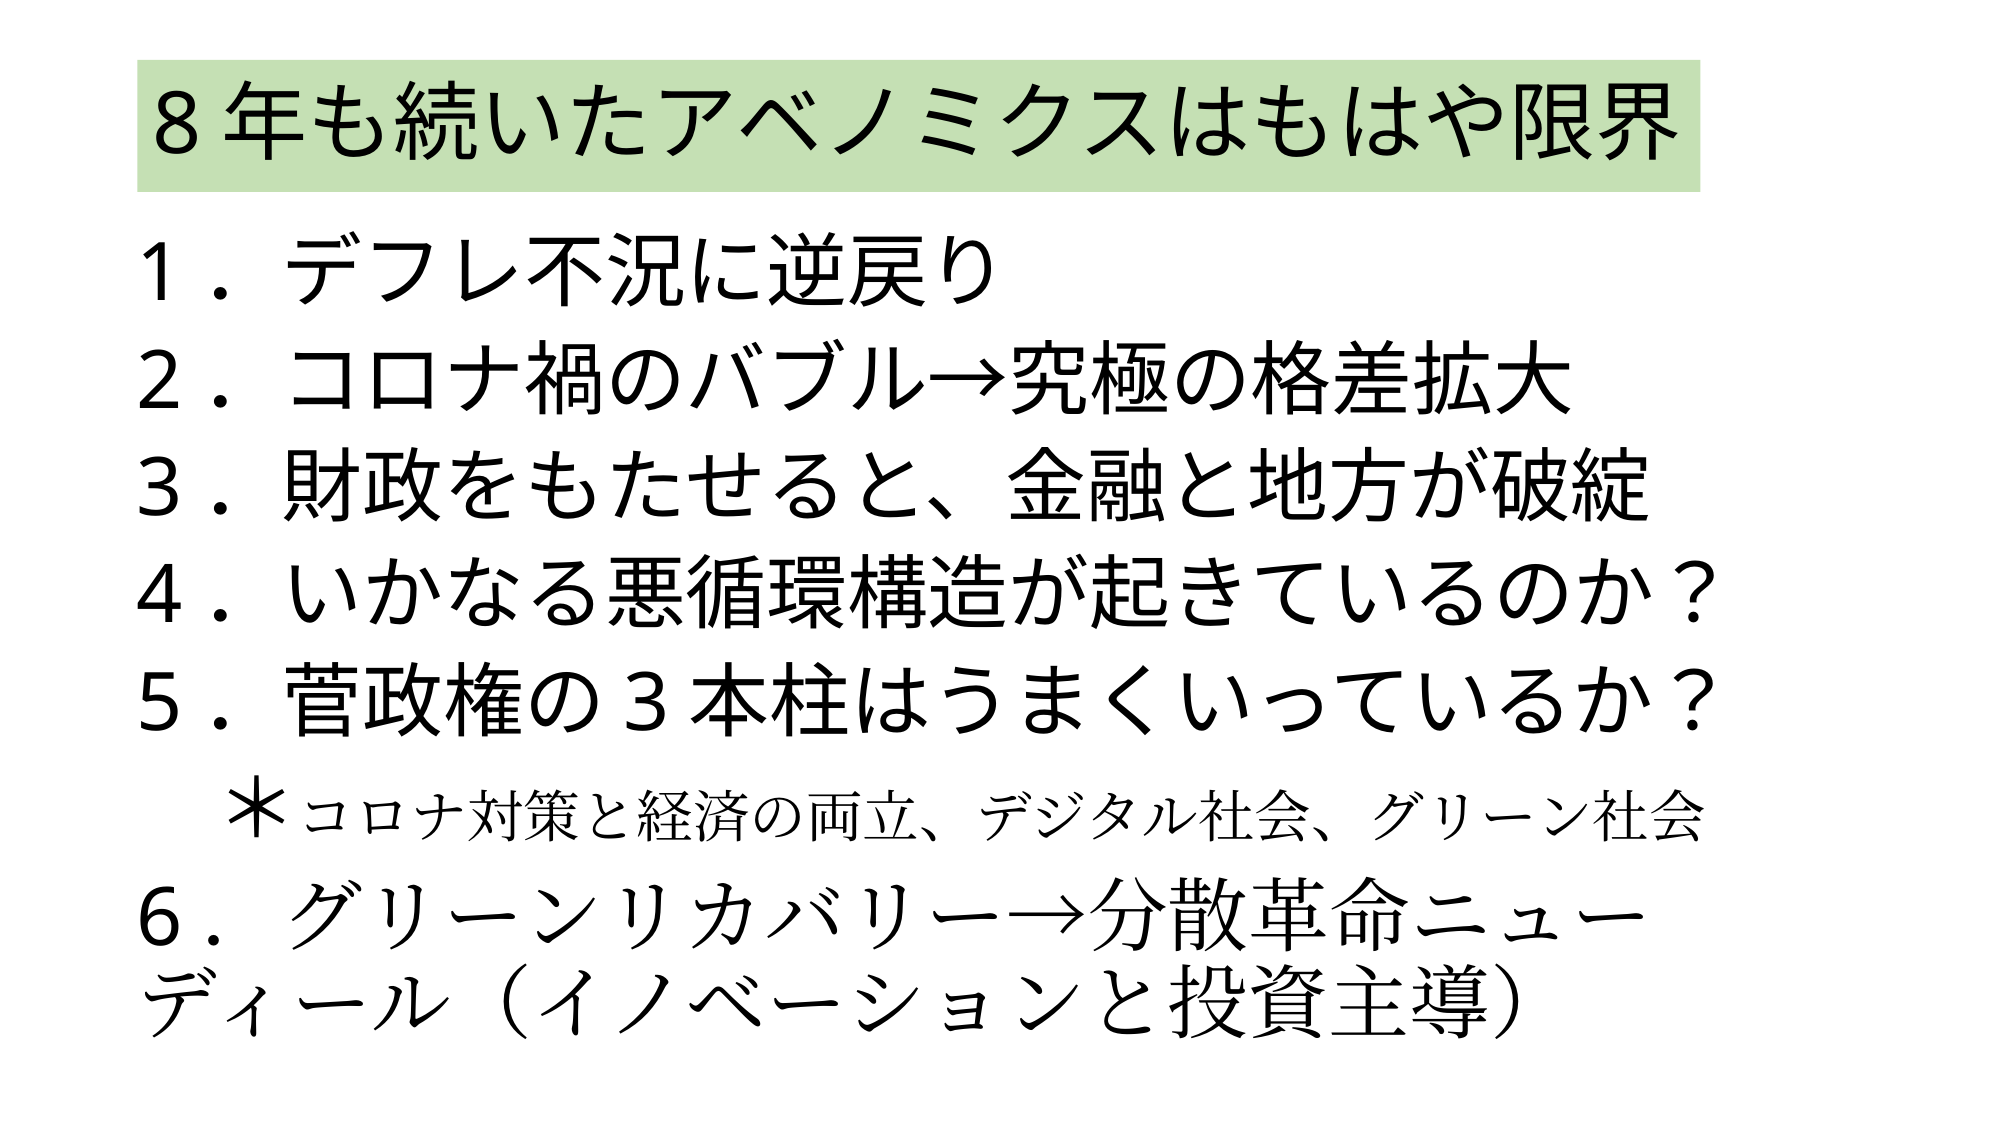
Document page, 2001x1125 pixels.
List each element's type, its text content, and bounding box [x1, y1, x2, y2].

list 1．デフレ不況に逆戻り 2．コロナ禍のバブル→究極の格差拡大 3．財政をもたせると、金融と地方が破綻 4．いかなる悪循環構造が起きているのか？ 5．菅政権の3本柱はうまくいっているか？ ＊コロナ対策と経済の両立、デジタル社会、グリーン社会 6．グリーンリカバリー→分散革命ニューディール（イノベーションと投資主導） [121, 223, 1851, 1066]
title 8年も続いたアベノミクスはもはや限界 [137, 59, 1701, 192]
